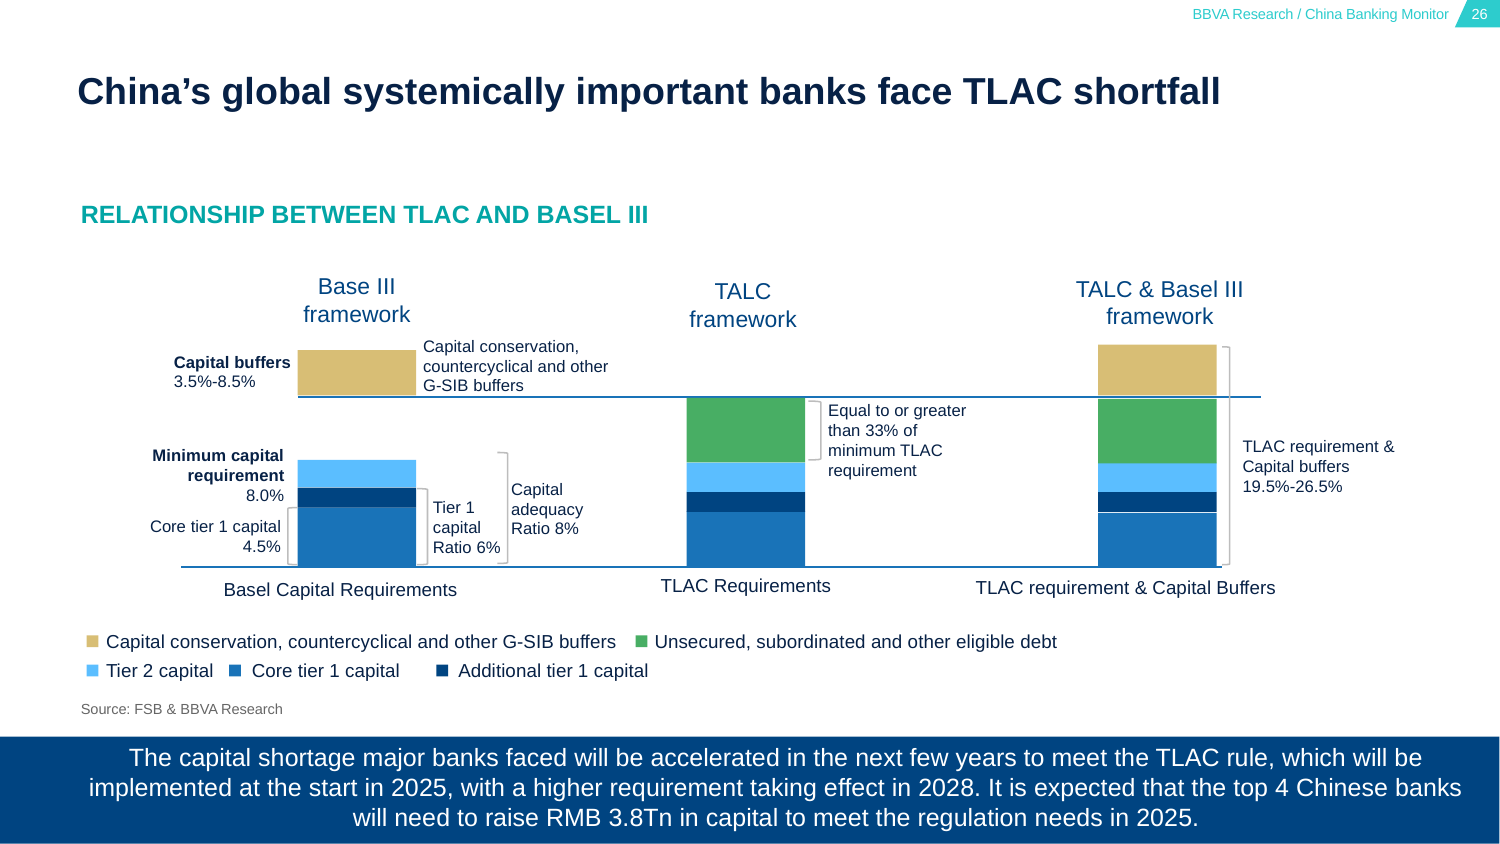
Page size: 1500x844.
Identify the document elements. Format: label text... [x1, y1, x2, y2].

title China’s global systemically important banks face TLAC shortfall [77, 66, 1473, 123]
text_box TALC & Basel III framework [1064, 274, 1255, 330]
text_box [123, 335, 1400, 601]
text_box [86, 629, 1068, 653]
text_box RELATIONSHIP BETWEEN TLAC AND BASEL III [80, 198, 1446, 229]
text_box TALC framework [680, 276, 806, 332]
subtitle The capital shortage major banks faced will be accelerated in the next few years to meet the TLAC rule, which will be implemented at the start in 2025, with a higher requirement taking effect in 2028. It is expected that the top 4 Chinese banks will need to raise RMB 3.8Tn in capital to meet the regulation needs in 2025. [82, 741, 1473, 832]
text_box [86, 660, 714, 683]
text_box Source: FSB & BBVA Research [80, 694, 459, 718]
text_box Base III framework [294, 271, 419, 327]
